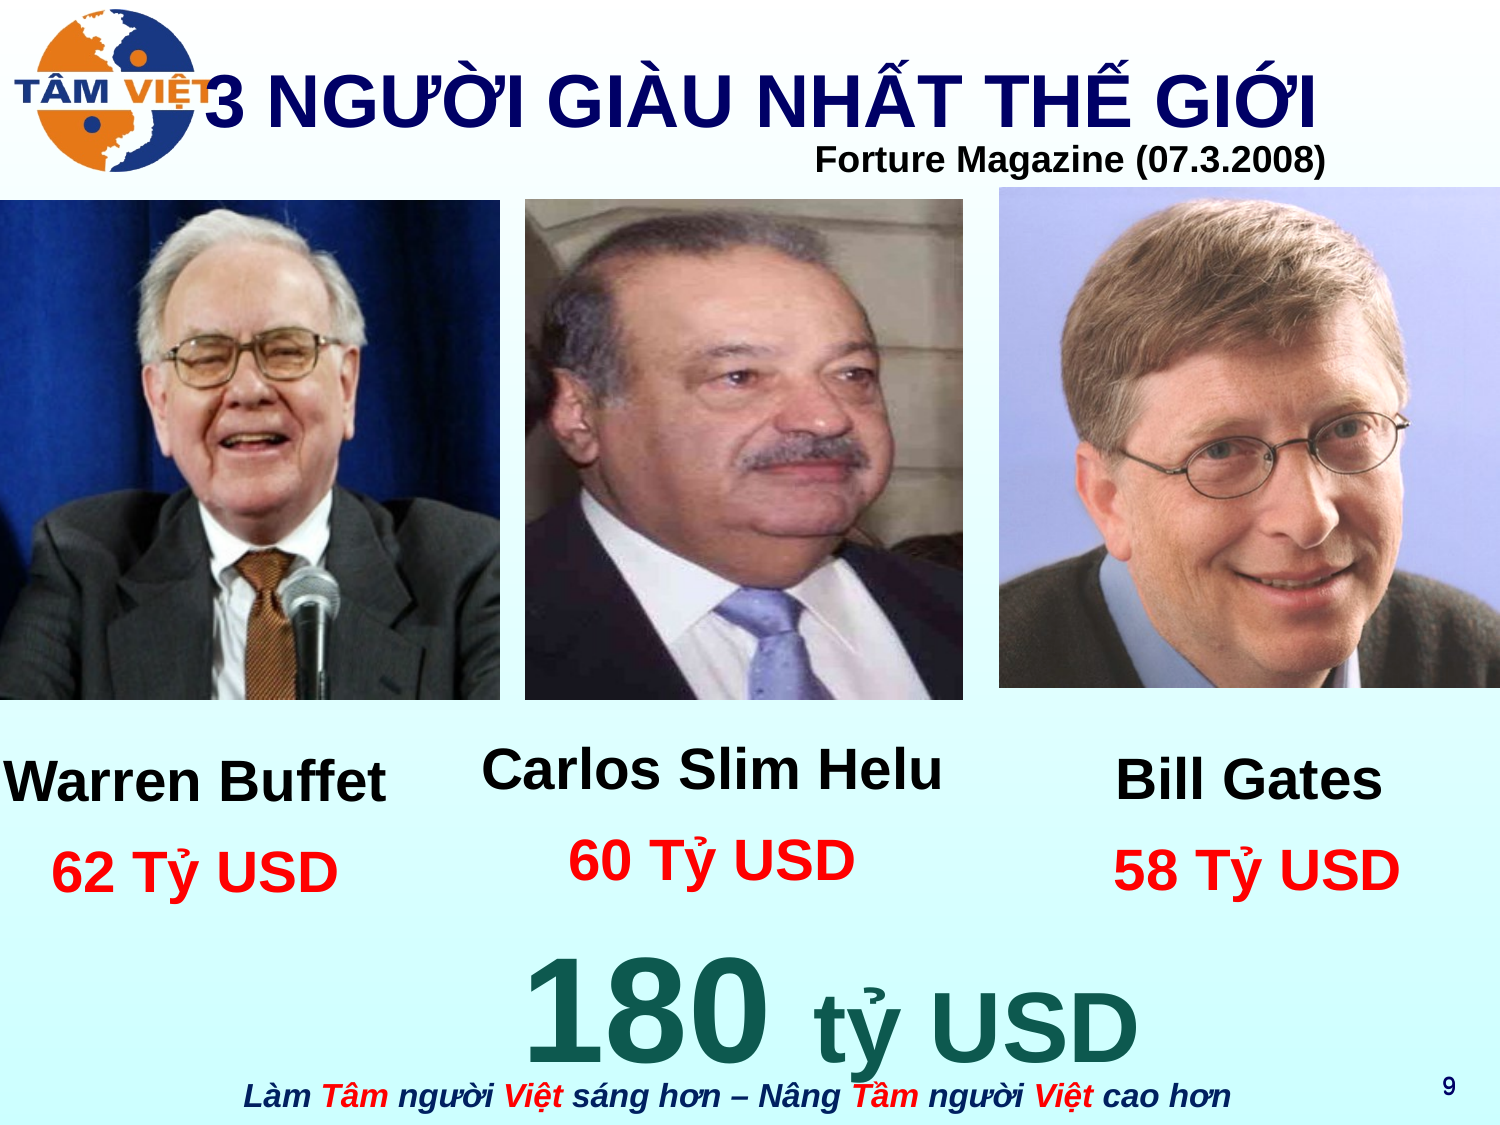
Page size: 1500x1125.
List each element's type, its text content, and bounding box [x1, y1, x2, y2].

picture [0, 199, 501, 701]
text_box Carlos Slim Helu 60 Tỷ USD [462, 702, 963, 900]
text_box Warren Buffet 62 Tỷ USD [0, 715, 438, 912]
picture [7, 9, 224, 172]
text_box 3 NGƯỜI GIÀU NHẤT THẾ GIỚI [147, 44, 1376, 150]
text_box 9 [1117, 1062, 1472, 1113]
picture [524, 199, 963, 701]
picture [999, 187, 1500, 688]
text_box Forture Magazine (07.3.2008) [753, 113, 1388, 187]
text_box 180 tỷ USD [274, 904, 1388, 1100]
text_box Bill Gates 58 Tỷ USD [1066, 712, 1450, 910]
